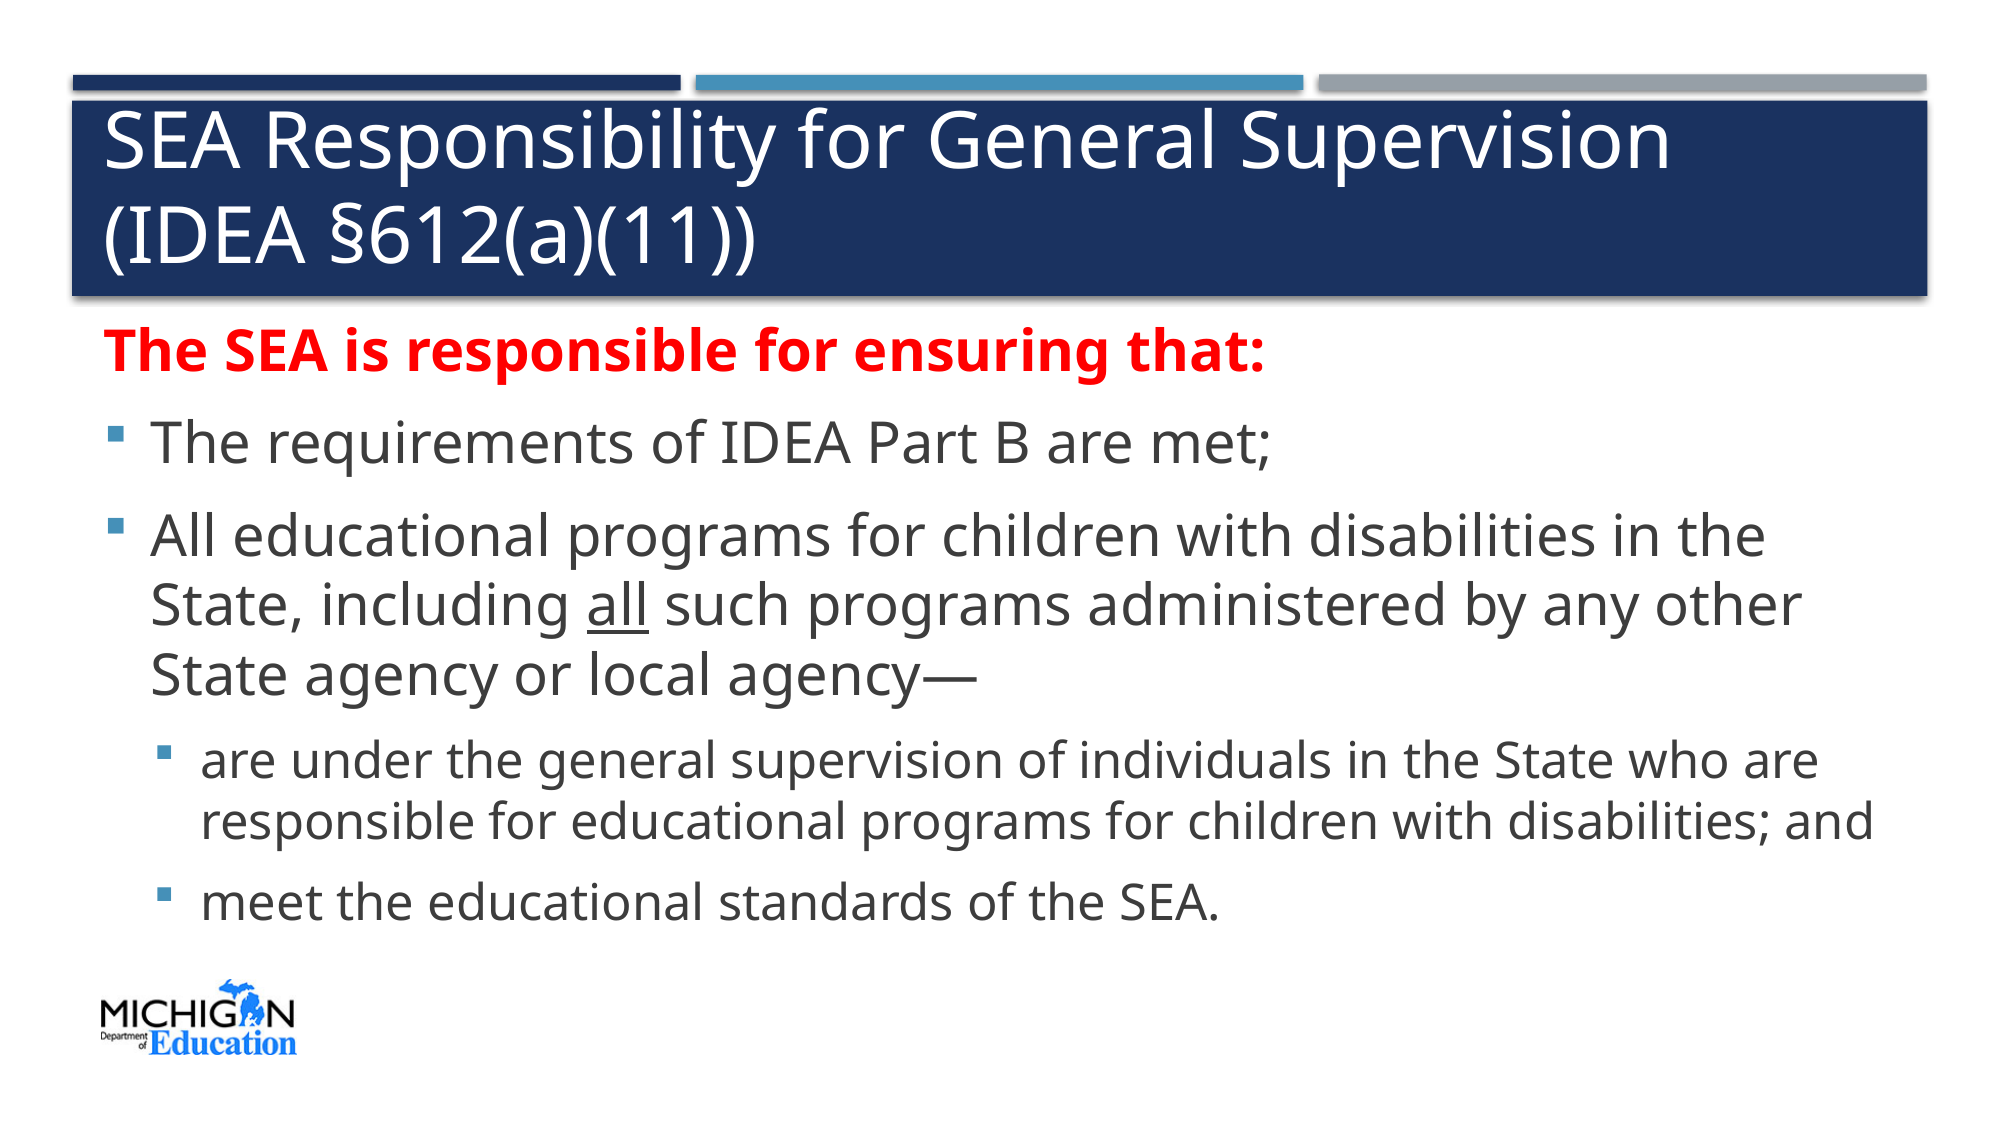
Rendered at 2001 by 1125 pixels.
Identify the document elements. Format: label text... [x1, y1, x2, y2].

list The SEA is responsible for ensuring that: The requirements of IDEA Part B are met; All educational programs for children with disabilities in the State, including all such programs administered by any other State agency or local agency— are under the general supervision of individuals in the State who are responsible for educational programs for children with disabilities; and meet the educational standards of the SEA. [88, 306, 1912, 998]
picture [101, 998, 297, 1055]
title SEA Responsibility for General Supervision (IDEA §612(a)(11)) [88, 62, 1850, 306]
